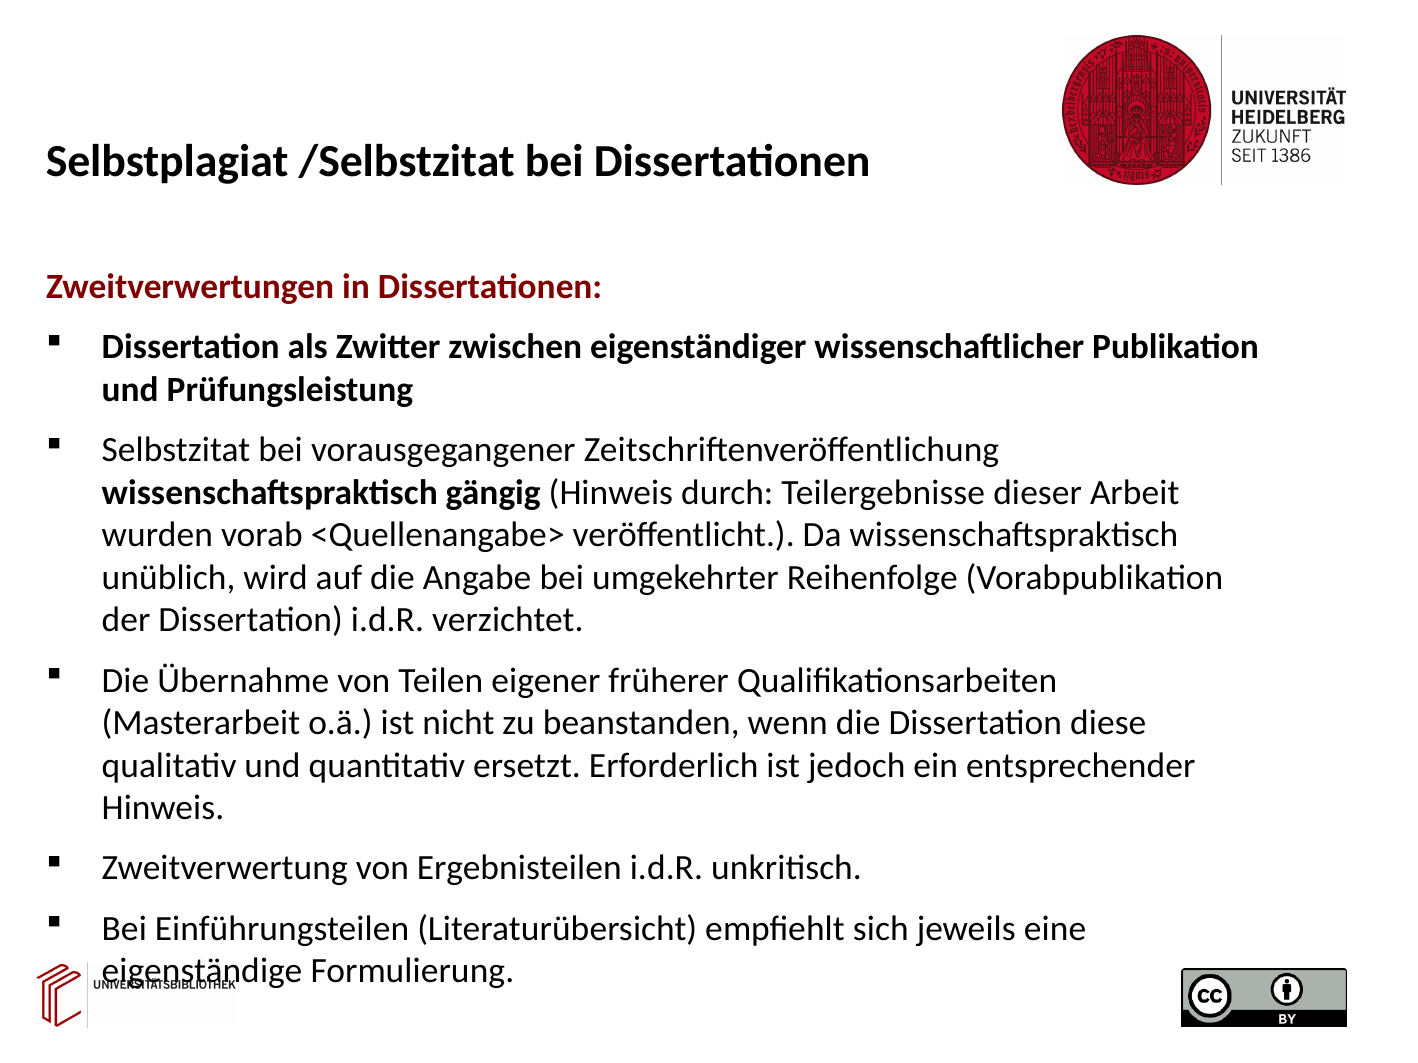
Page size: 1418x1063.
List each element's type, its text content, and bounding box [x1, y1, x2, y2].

text_box Zweitverwertungen in Dissertationen: Dissertation als Zwitter zwischen eigenständiger wissenschaftlicher Publikation und Prüfungsleistung Selbstzitat bei vorausgegangener Zeitschriftenveröffentlichung wissenschaftspraktisch gängig (Hinweis durch: Teilergebnisse dieser Arbeit wurden vorab <Quellenangabe> veröffentlicht.). Da wissenschaftspraktisch unüblich, wird auf die Angabe bei umgekehrter Reihenfolge (Vorabpublikation der Dissertation) i.d.R. verzichtet. Die Übernahme von Teilen eigener früherer Qualifikationsarbeiten (Masterarbeit o.ä.) ist nicht zu beanstanden, wenn die Dissertation diese qualitativ und quantitativ ersetzt. Erforderlich ist jedoch ein entsprechender Hinweis. Zweitverwertung von Ergebnisteilen i.d.R. unkritisch. Bei Einführungsteilen (Literaturübersicht) empfiehlt sich jeweils eine eigenständige Formulierung. [31, 256, 1276, 1041]
picture [1062, 35, 1346, 185]
text_box Selbstplagiat /Selbstzitat bei Dissertationen [31, 117, 1052, 251]
picture [1276, 968, 1347, 1027]
